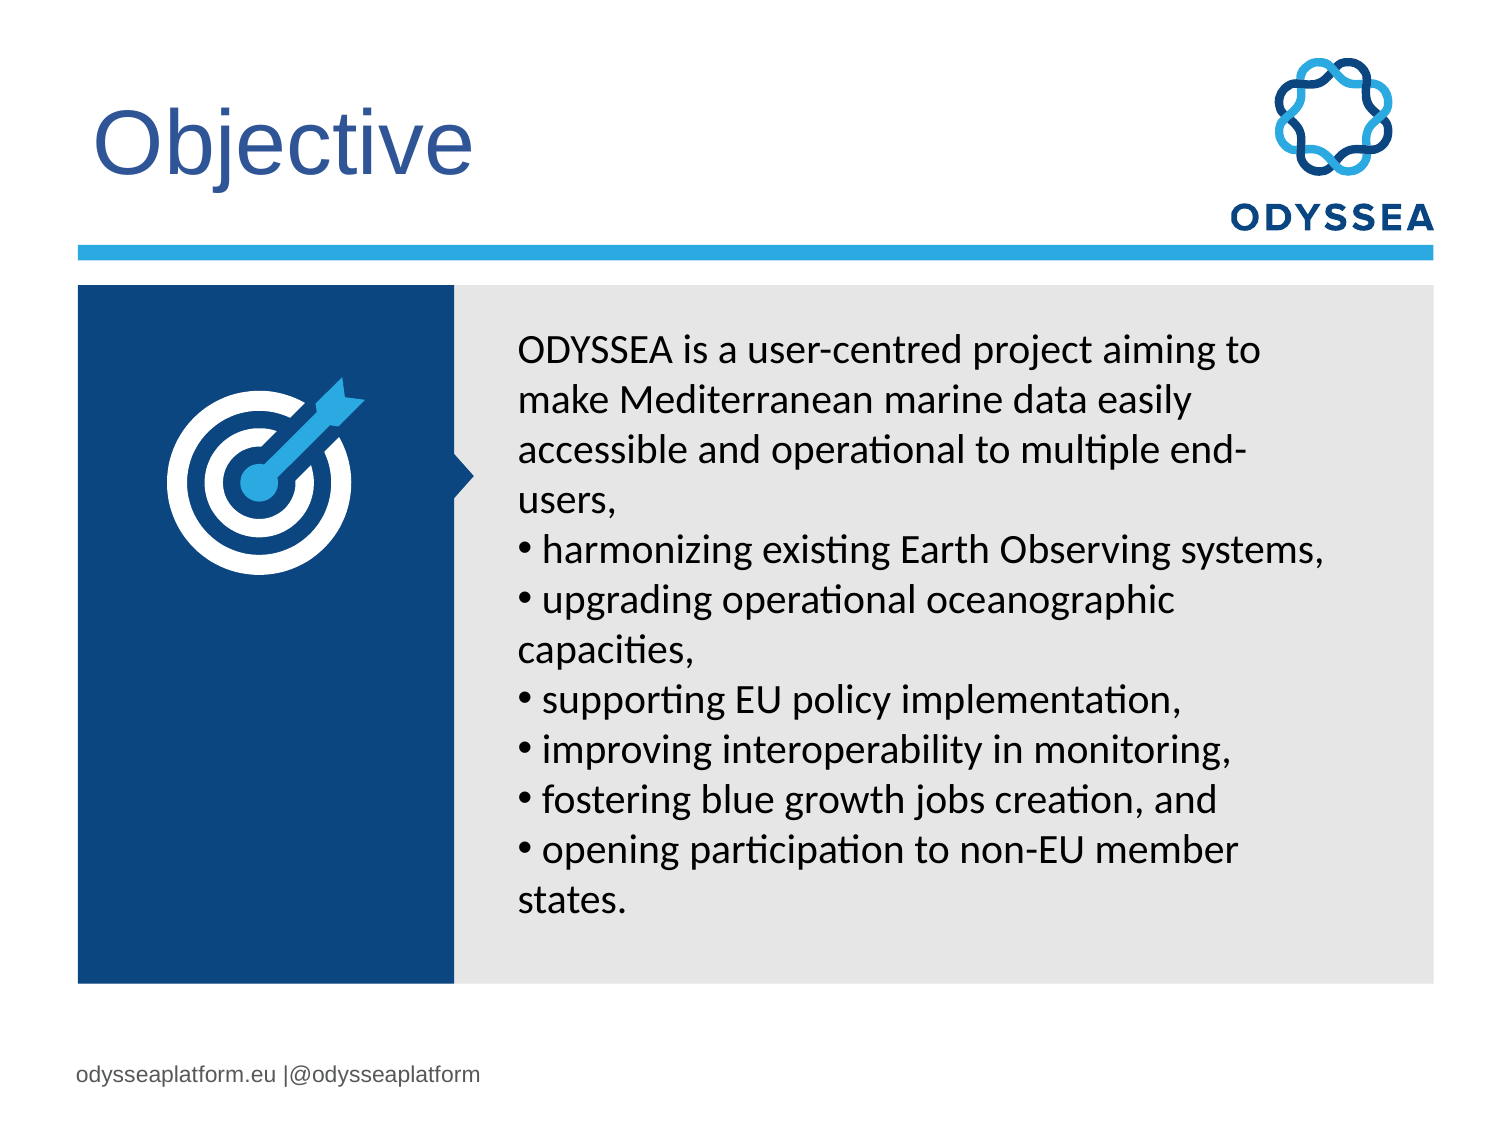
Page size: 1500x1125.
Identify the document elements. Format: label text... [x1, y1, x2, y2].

text_box ODYSSEA is a user-centred project aiming to make Mediterranean marine data easily accessible and operational to multiple end-users, harmonizing existing Earth Observing systems, upgrading operational oceanographic capacities, supporting EU policy implementation, improving interoperability in monitoring, fostering blue growth jobs creation, and opening participation to non-EU member states. [517, 321, 1345, 923]
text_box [167, 377, 365, 575]
text_box [455, 285, 1434, 984]
text_box [445, 443, 474, 509]
title Objective [77, 59, 1211, 231]
text_box [77, 285, 455, 984]
